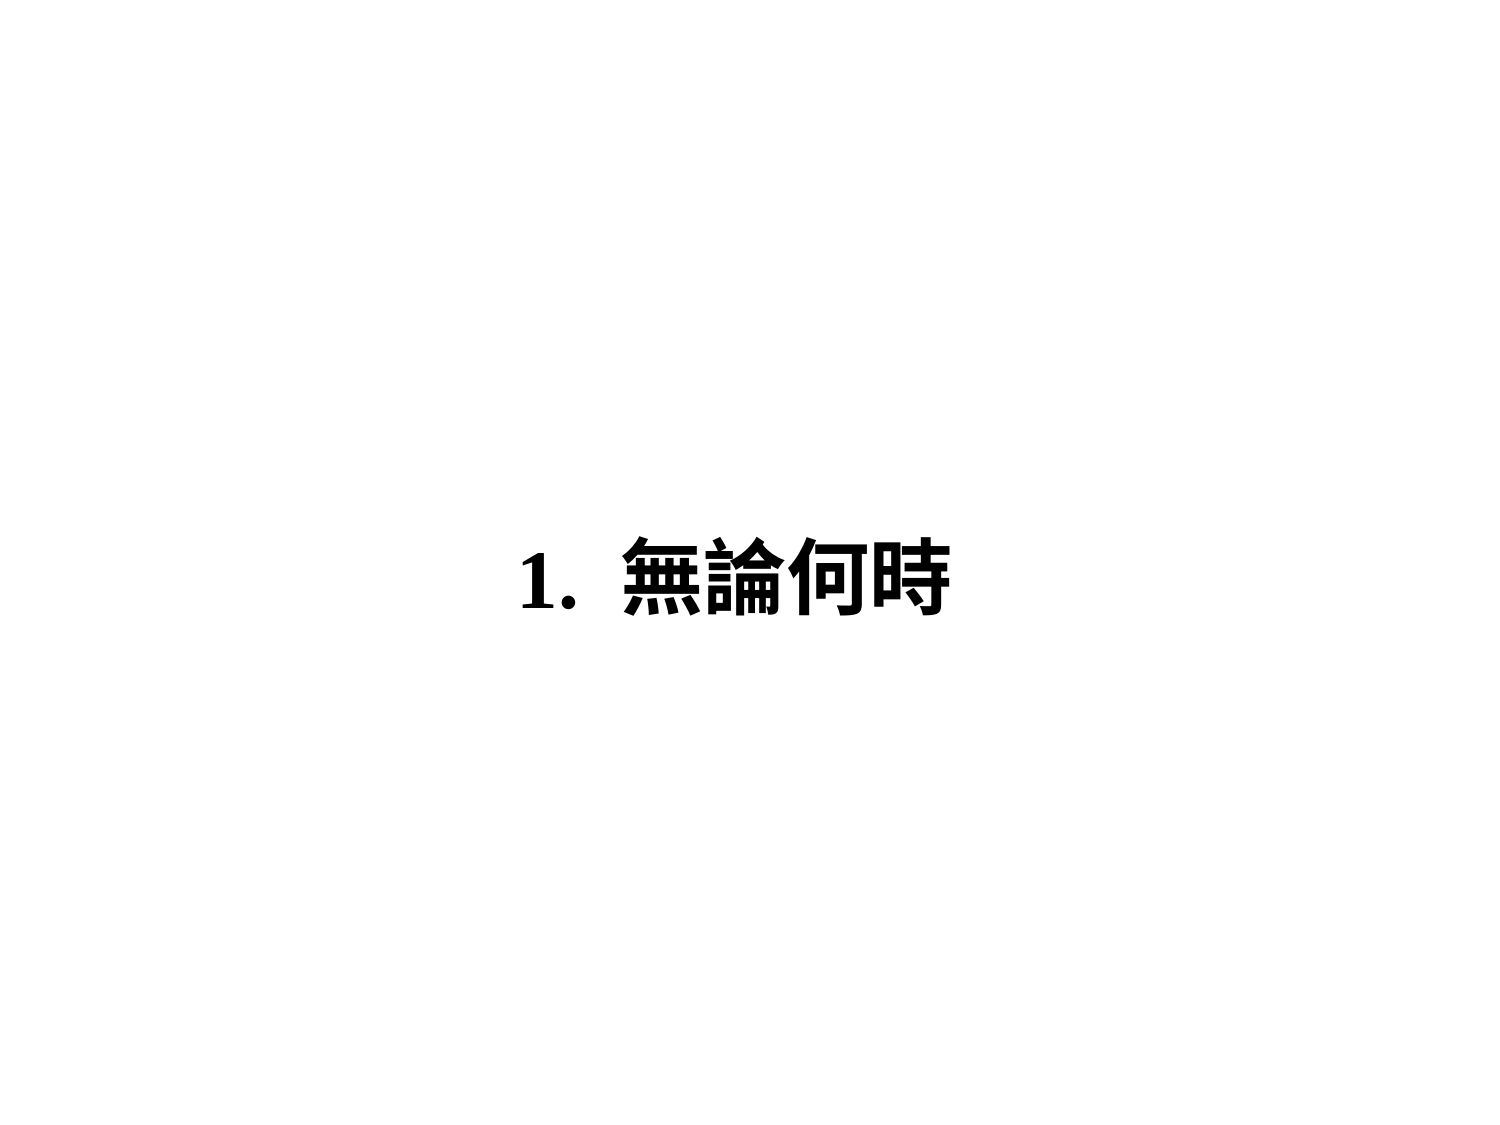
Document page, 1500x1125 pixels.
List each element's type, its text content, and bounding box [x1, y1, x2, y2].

text_box 1. 無論何時 [501, 492, 999, 633]
